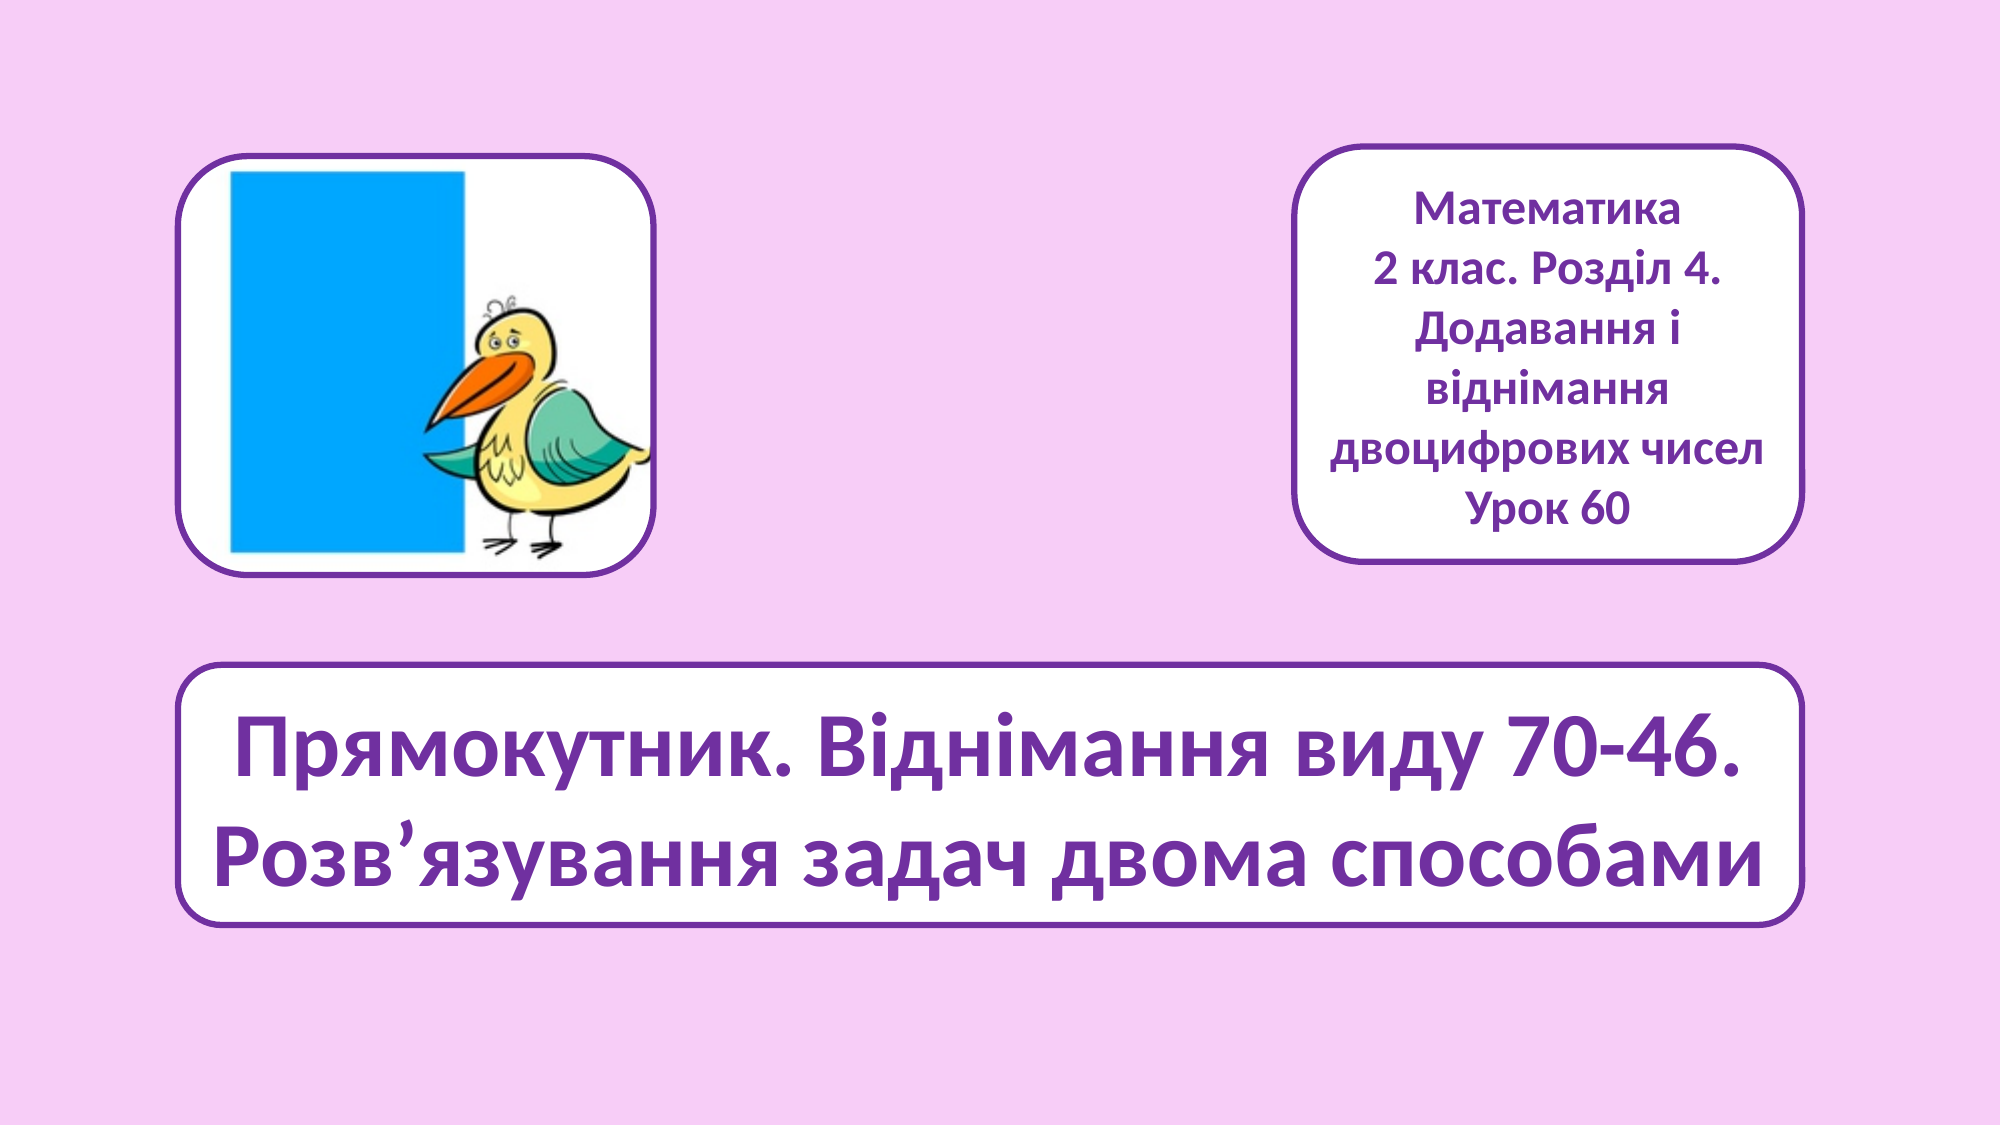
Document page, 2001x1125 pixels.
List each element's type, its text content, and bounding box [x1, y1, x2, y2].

text_box Прямокутник. Віднімання виду 70-46. Розв’язування задач двома способами [176, 663, 1804, 927]
text_box Математика 2 клас. Розділ 4. Додавання і віднімання двоцифрових чисел Урок 60 [1293, 145, 1804, 563]
picture [177, 156, 654, 575]
